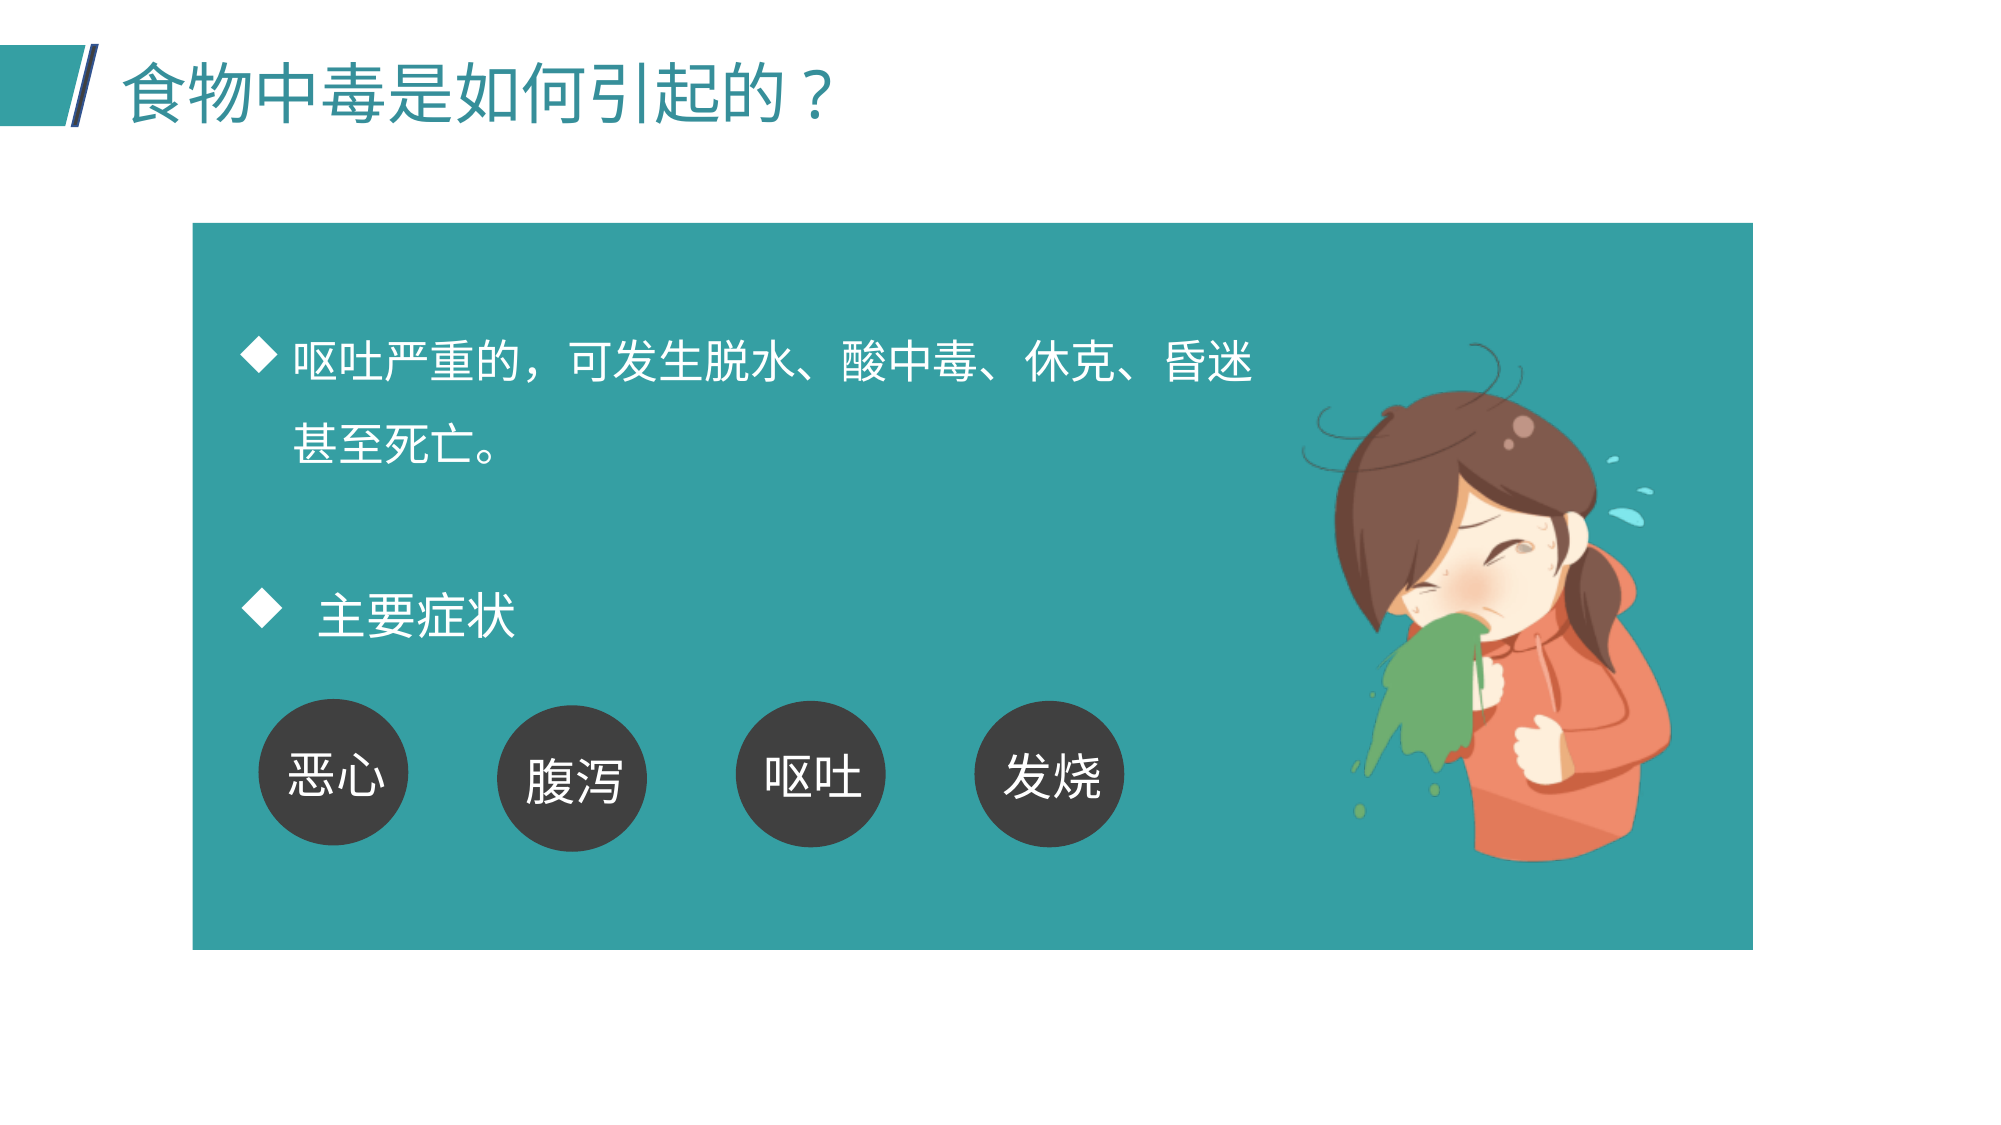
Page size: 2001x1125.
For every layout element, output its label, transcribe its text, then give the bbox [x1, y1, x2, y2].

text_box 腹泻 [510, 742, 661, 818]
text_box [734, 699, 878, 849]
picture [1199, 313, 1789, 903]
text_box [257, 697, 400, 847]
text_box [973, 699, 1116, 849]
text_box 恶心 [271, 736, 422, 812]
text_box 主要症状 [222, 547, 582, 652]
text_box 食物中毒是如何引起的? [105, 44, 1068, 140]
text_box [496, 704, 639, 853]
text_box 发烧 [987, 738, 1138, 813]
text_box 呕吐 [749, 738, 899, 813]
text_box 呕吐严重的，可发生脱水、酸中毒、休克、昏迷甚至死亡。 [221, 297, 1277, 478]
text_box [192, 222, 1753, 950]
